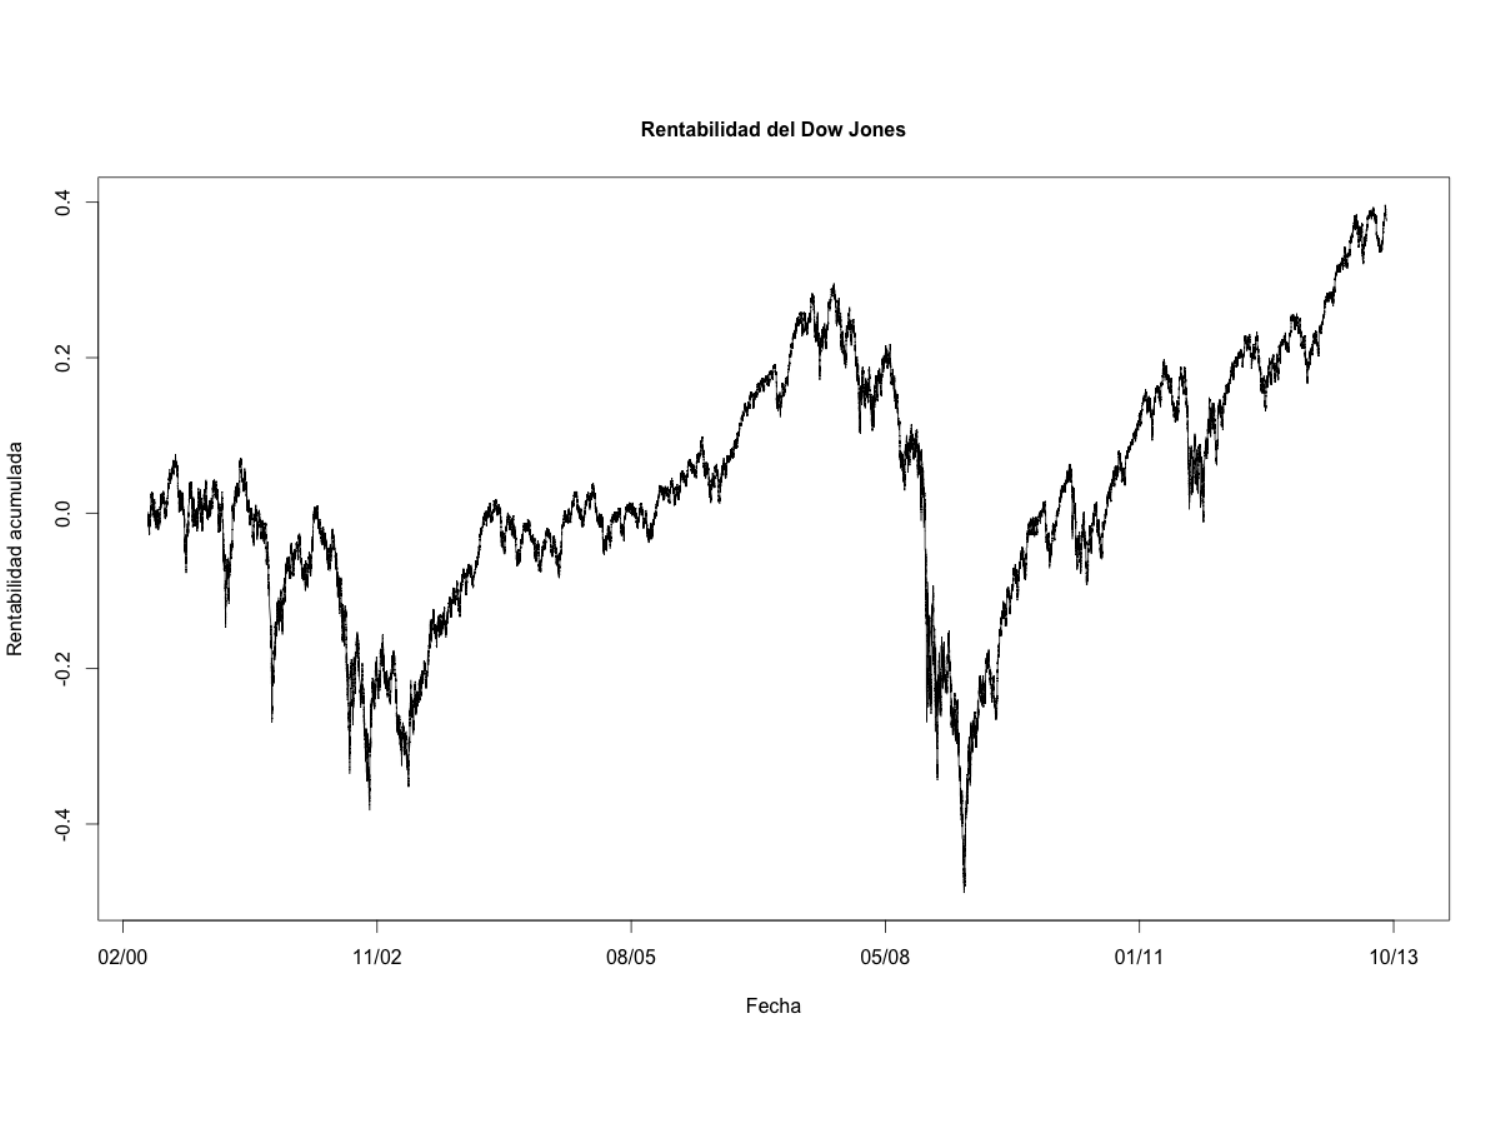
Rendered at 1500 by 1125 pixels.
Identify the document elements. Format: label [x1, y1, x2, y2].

picture [0, 78, 1500, 1044]
